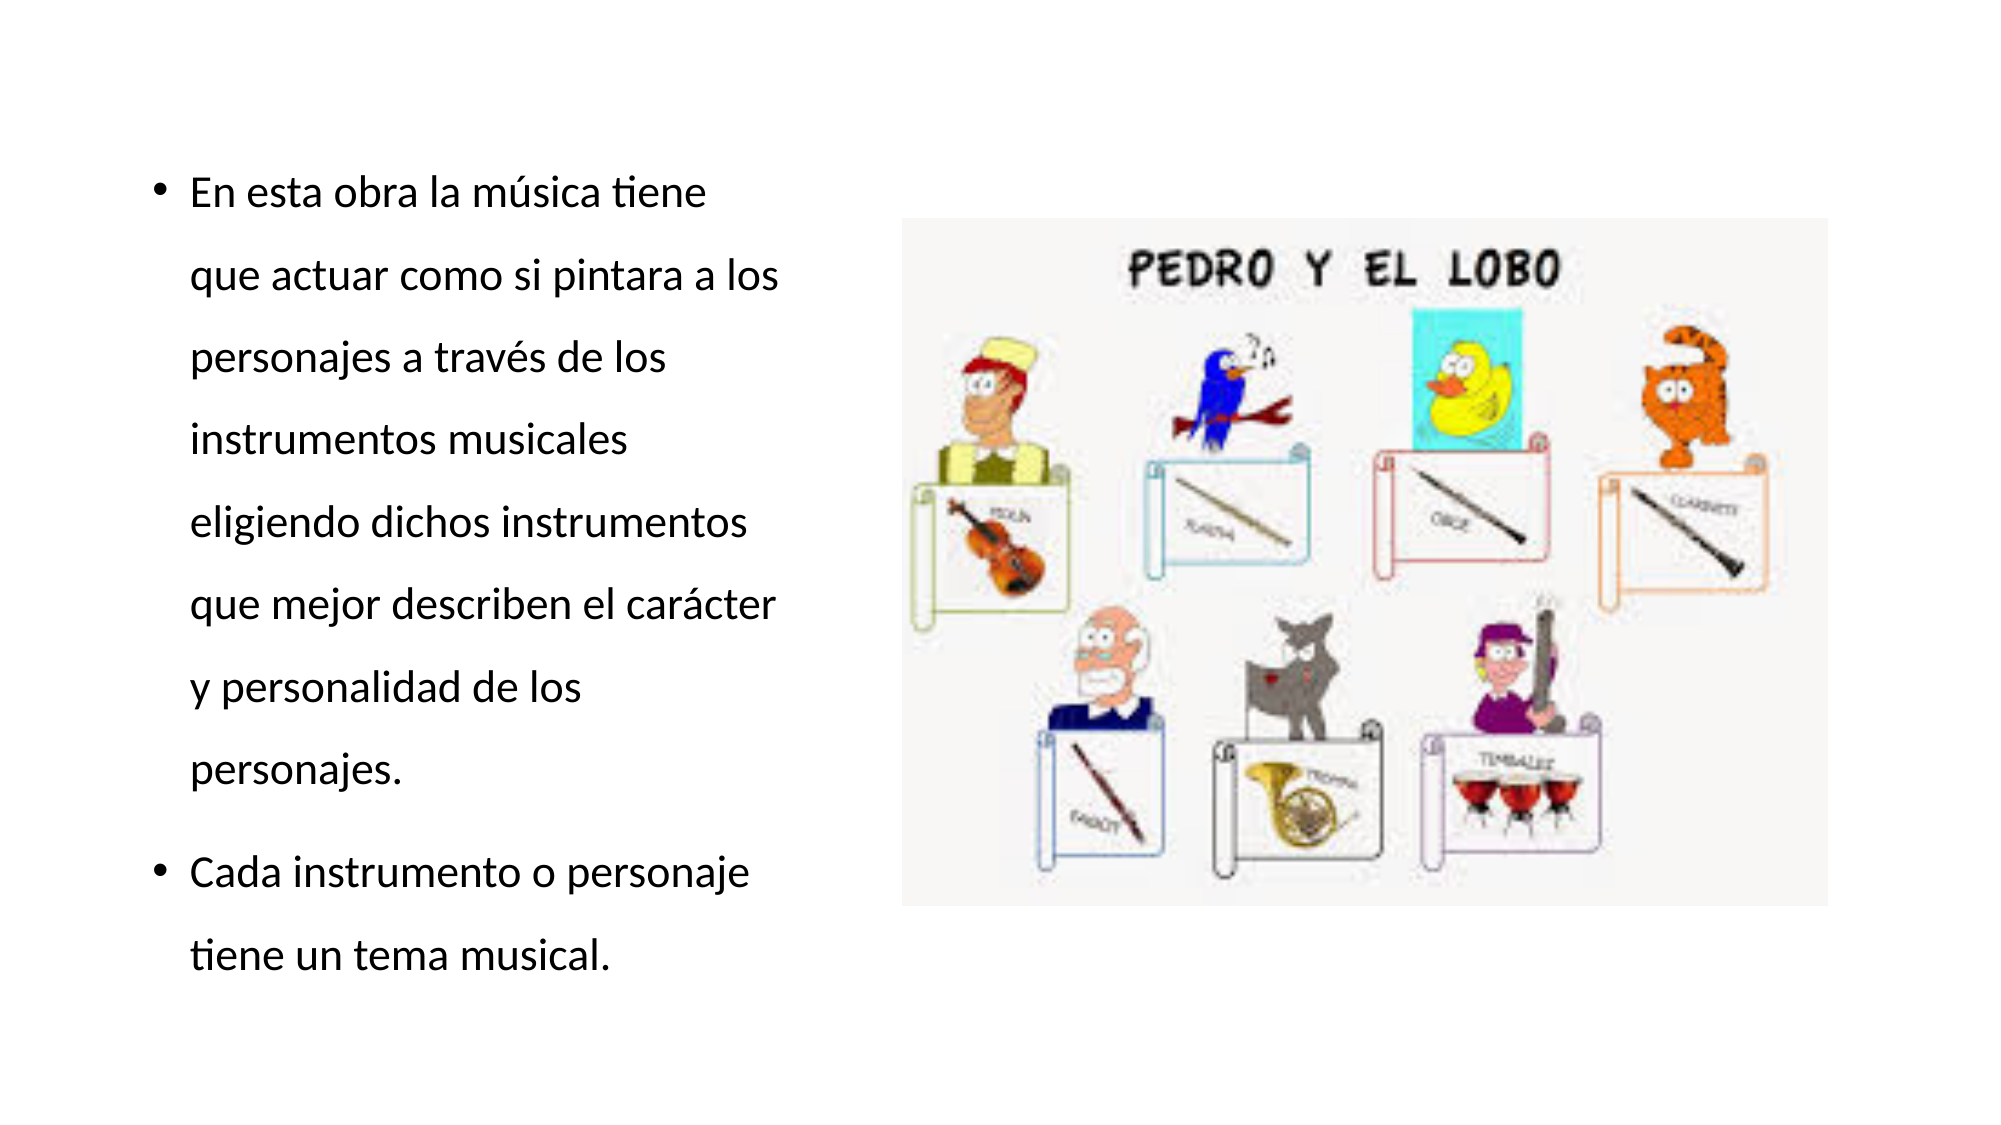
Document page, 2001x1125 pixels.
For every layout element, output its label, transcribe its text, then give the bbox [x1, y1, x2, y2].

list En esta obra la música tiene que actuar como si pintara a los personajes a través de los instrumentos musicales eligiendo dichos instrumentos que mejor describen el carácter y personalidad de los personajes. Cada instrumento o personaje tiene un tema musical. [137, 126, 803, 712]
picture [902, 218, 1829, 906]
title Instrumentos [171, 124, 1863, 343]
